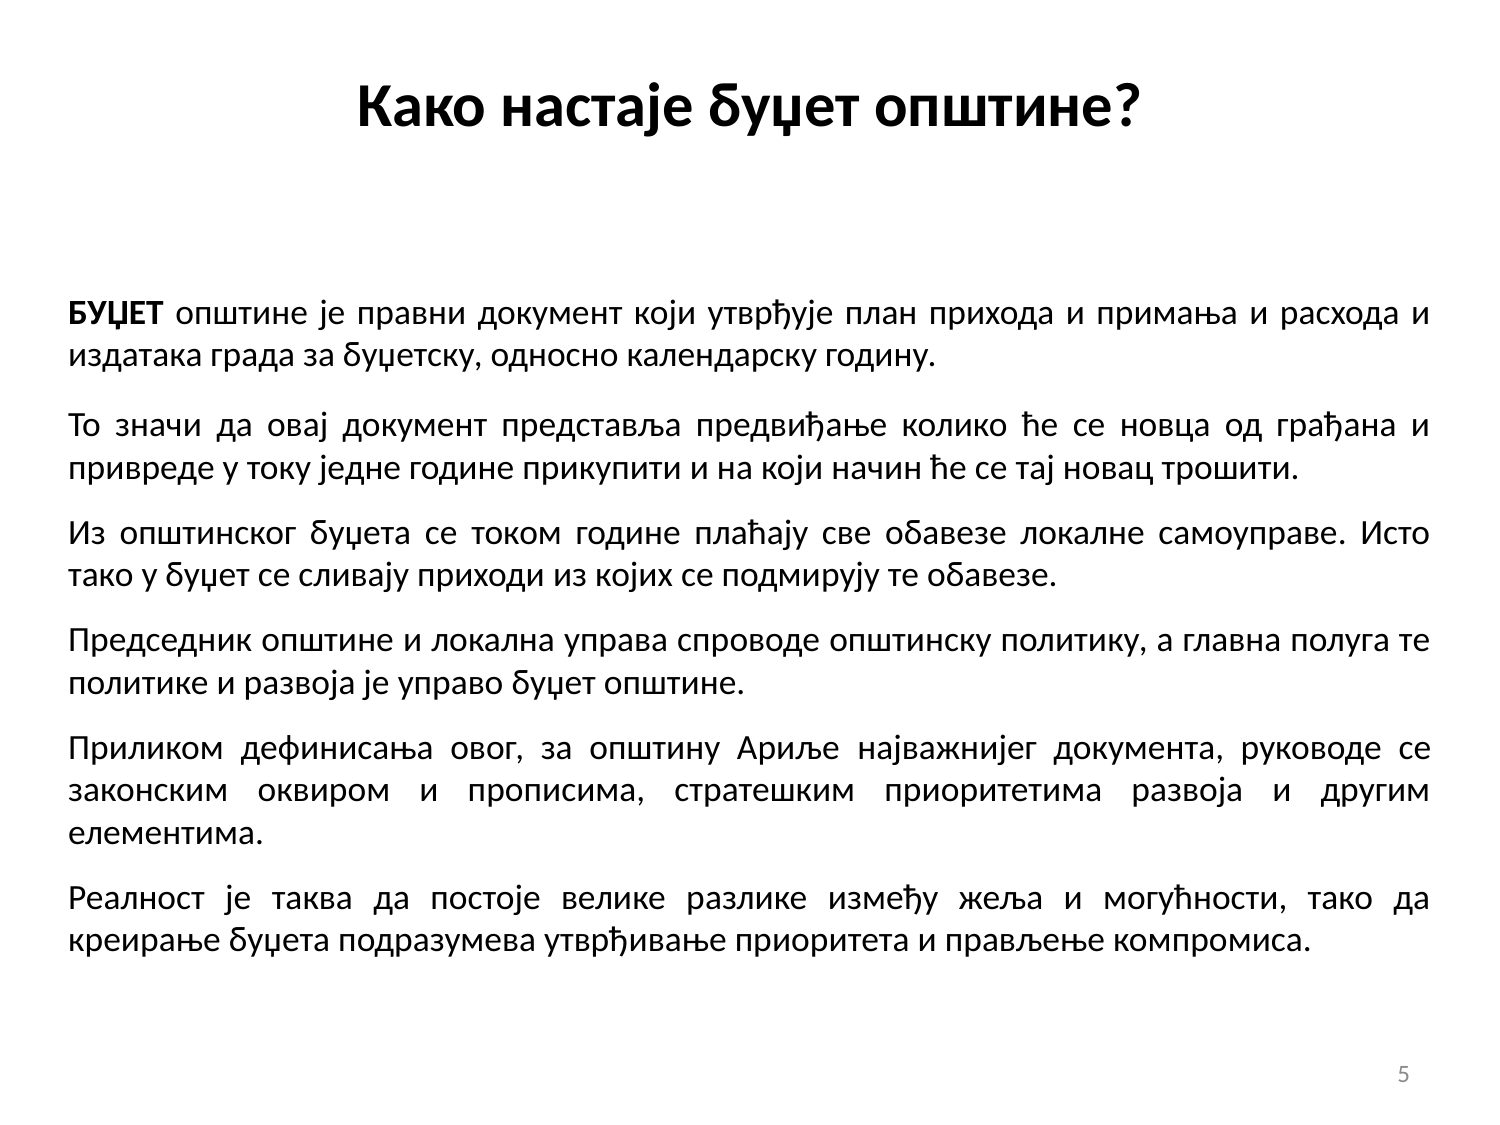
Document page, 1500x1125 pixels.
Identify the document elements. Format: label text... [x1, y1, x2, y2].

slide_number 5 [1074, 1042, 1425, 1103]
title Како настаје буџет општине? [75, 18, 1425, 185]
text_box БУЏЕТ општине је правни документ који утврђује план прихода и примања и расхода и издатака града за буџетску, односно календарску годину. То значи да овај документ представља предвиђање колико ће се новца од грађана и привреде у току једне године прикупити и на који начин ће се тај новац трошити. Из општинског буџета се током године плаћају све обавезе локалне самоуправе. Исто тако у буџет се сливају приходи из којих се подмирују те обавезе. Председник општине и локална управа спроводе општинску политику, а главна полуга те политике и развоја је управо буџет општине. Приликом дефинисања овог, за општину Ариље најважнијег документа, руководе се законским оквиром и прописима, стратешким приоритетима развоја и другим елементима. Реалност је таква да постоје велике разлике између жеља и могућности, тако да креирање буџета подразумева утврђивање приоритета и прављење компромиса. [53, 281, 1447, 967]
